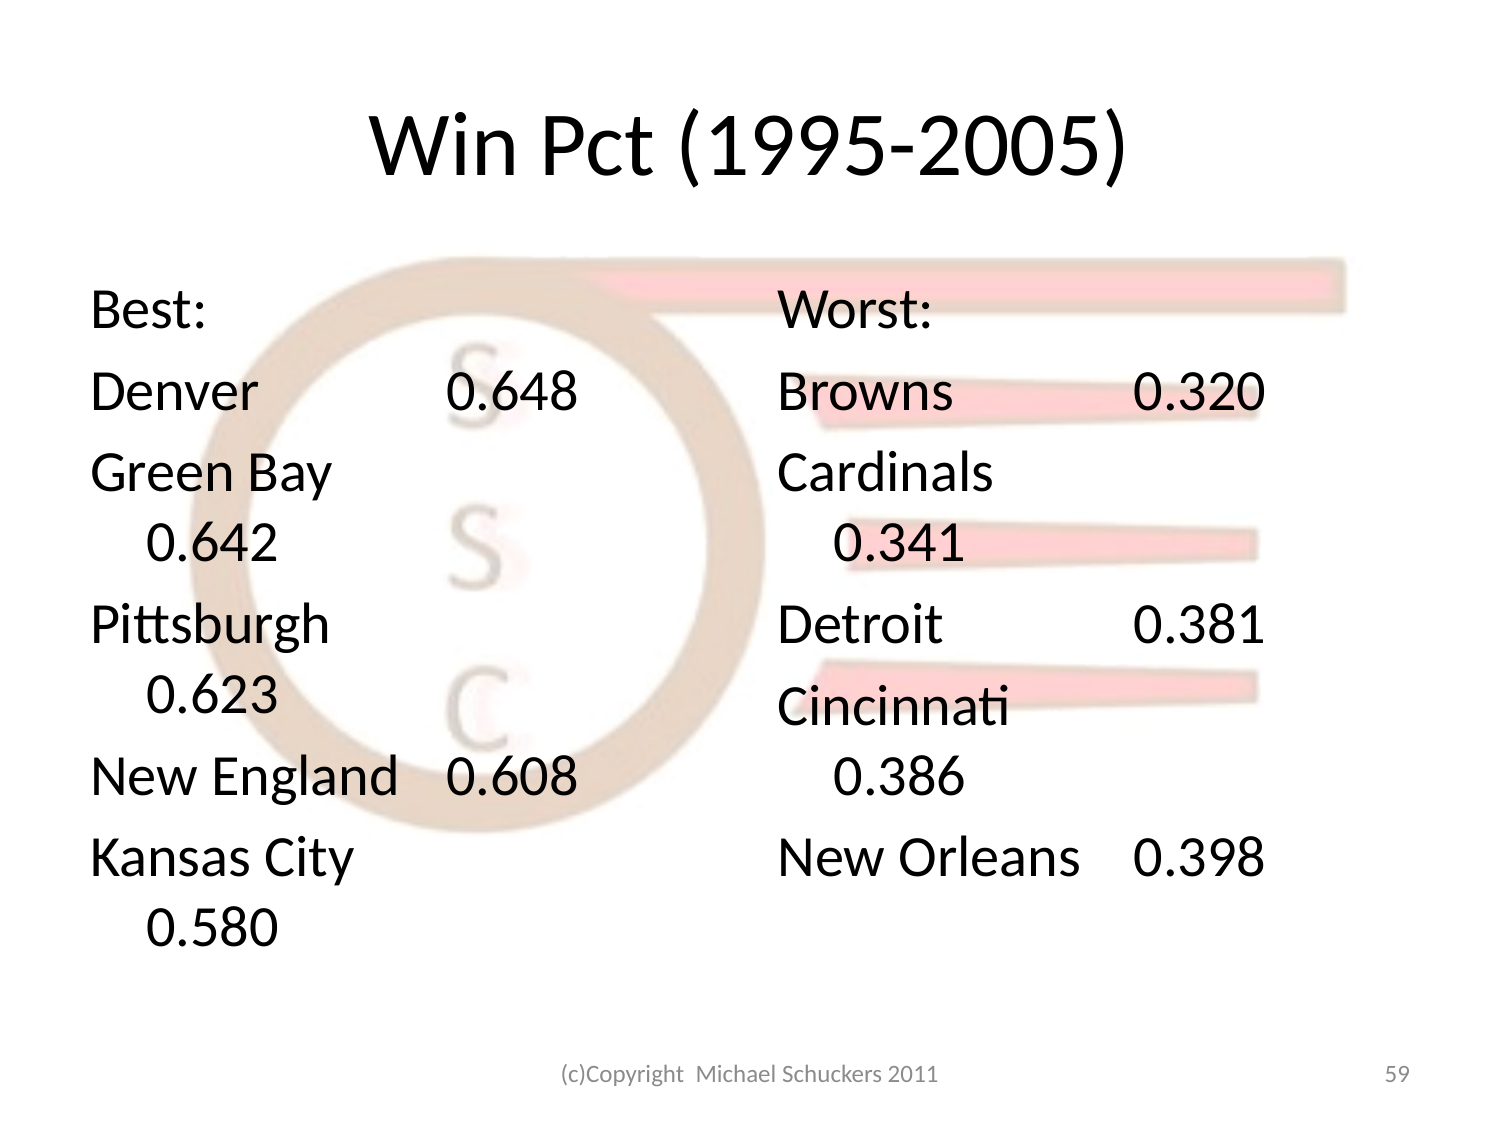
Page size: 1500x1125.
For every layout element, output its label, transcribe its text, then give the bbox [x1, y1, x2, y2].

list Worst: Browns 0.320 Cardinals 0.341 Detroit 0.381 Cincinnati 0.386 New Orleans 0.398 [762, 262, 1425, 1005]
slide_number 59 [1074, 1042, 1425, 1103]
list Best: Denver 0.648 Green Bay 0.642 Pittsburgh 0.623 New England 0.608 Kansas City 0.580 [75, 262, 738, 1005]
title Win Pct (1995-2005) [75, 45, 1425, 233]
footer (c)Copyright Michael Schuckers 2011 [512, 1042, 988, 1103]
